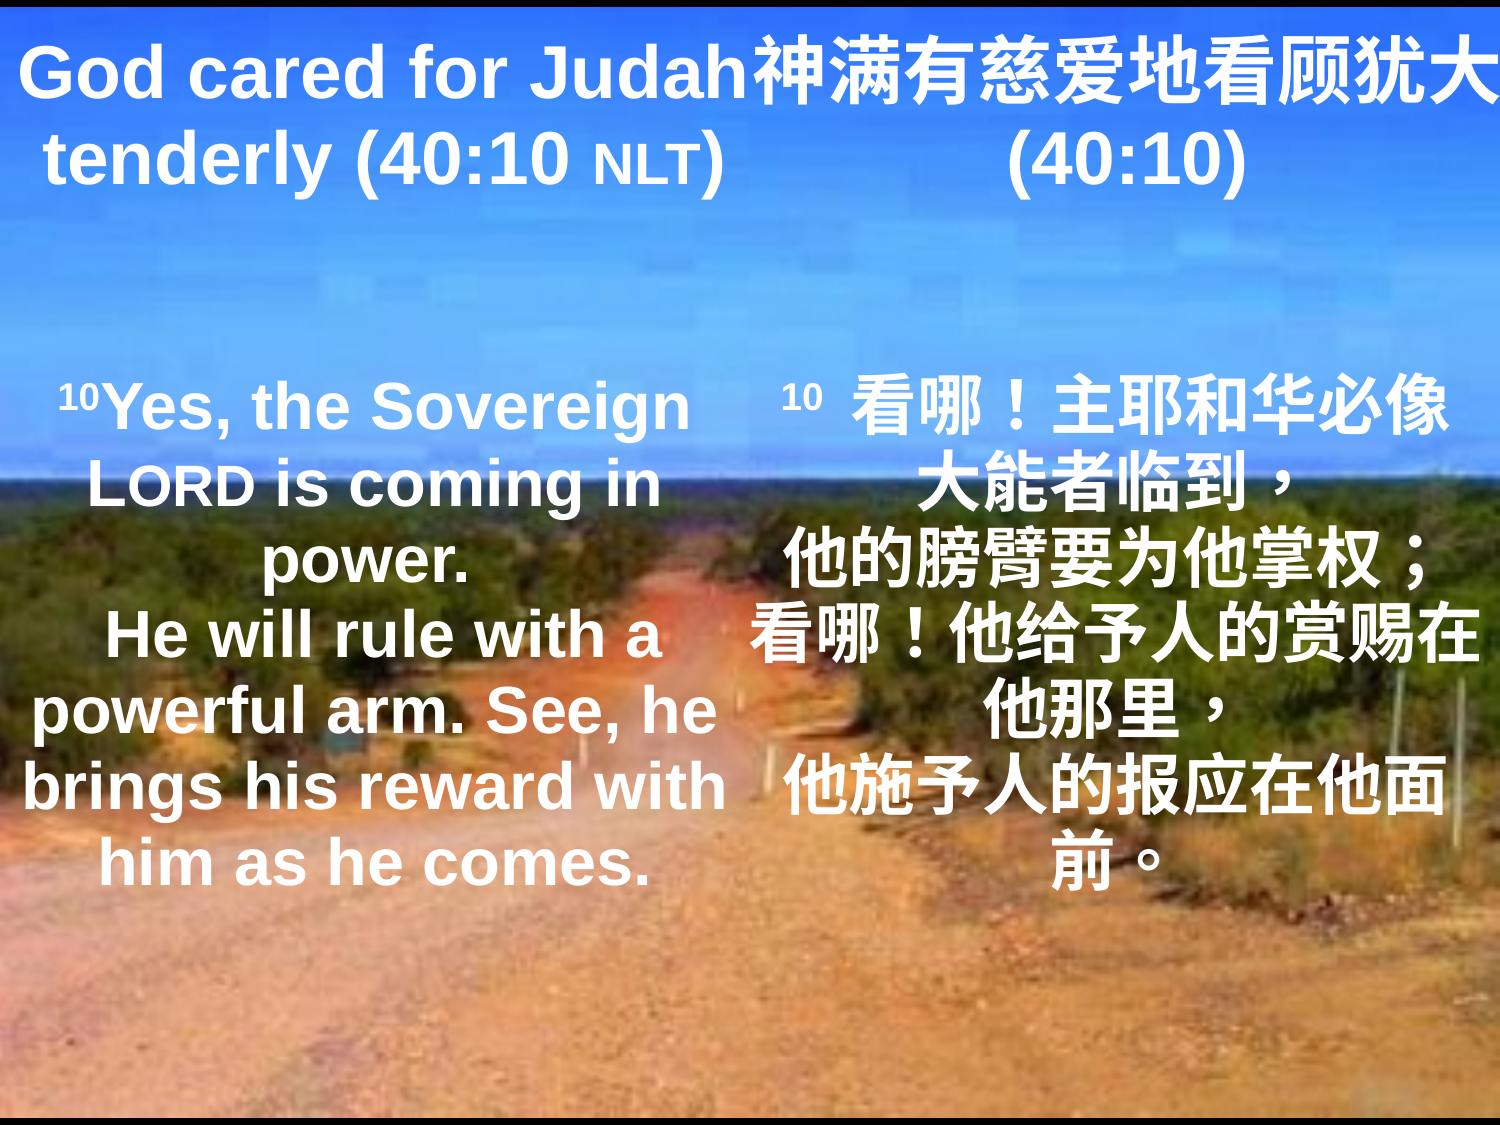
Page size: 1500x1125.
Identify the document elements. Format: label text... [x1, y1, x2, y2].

title God cared for Judah tenderly (40:10 NLT) [0, 0, 726, 6]
text_box 神满有慈爱地看顾犹大 (40:10) [726, 0, 1500, 7]
picture [0, 7, 1500, 1118]
